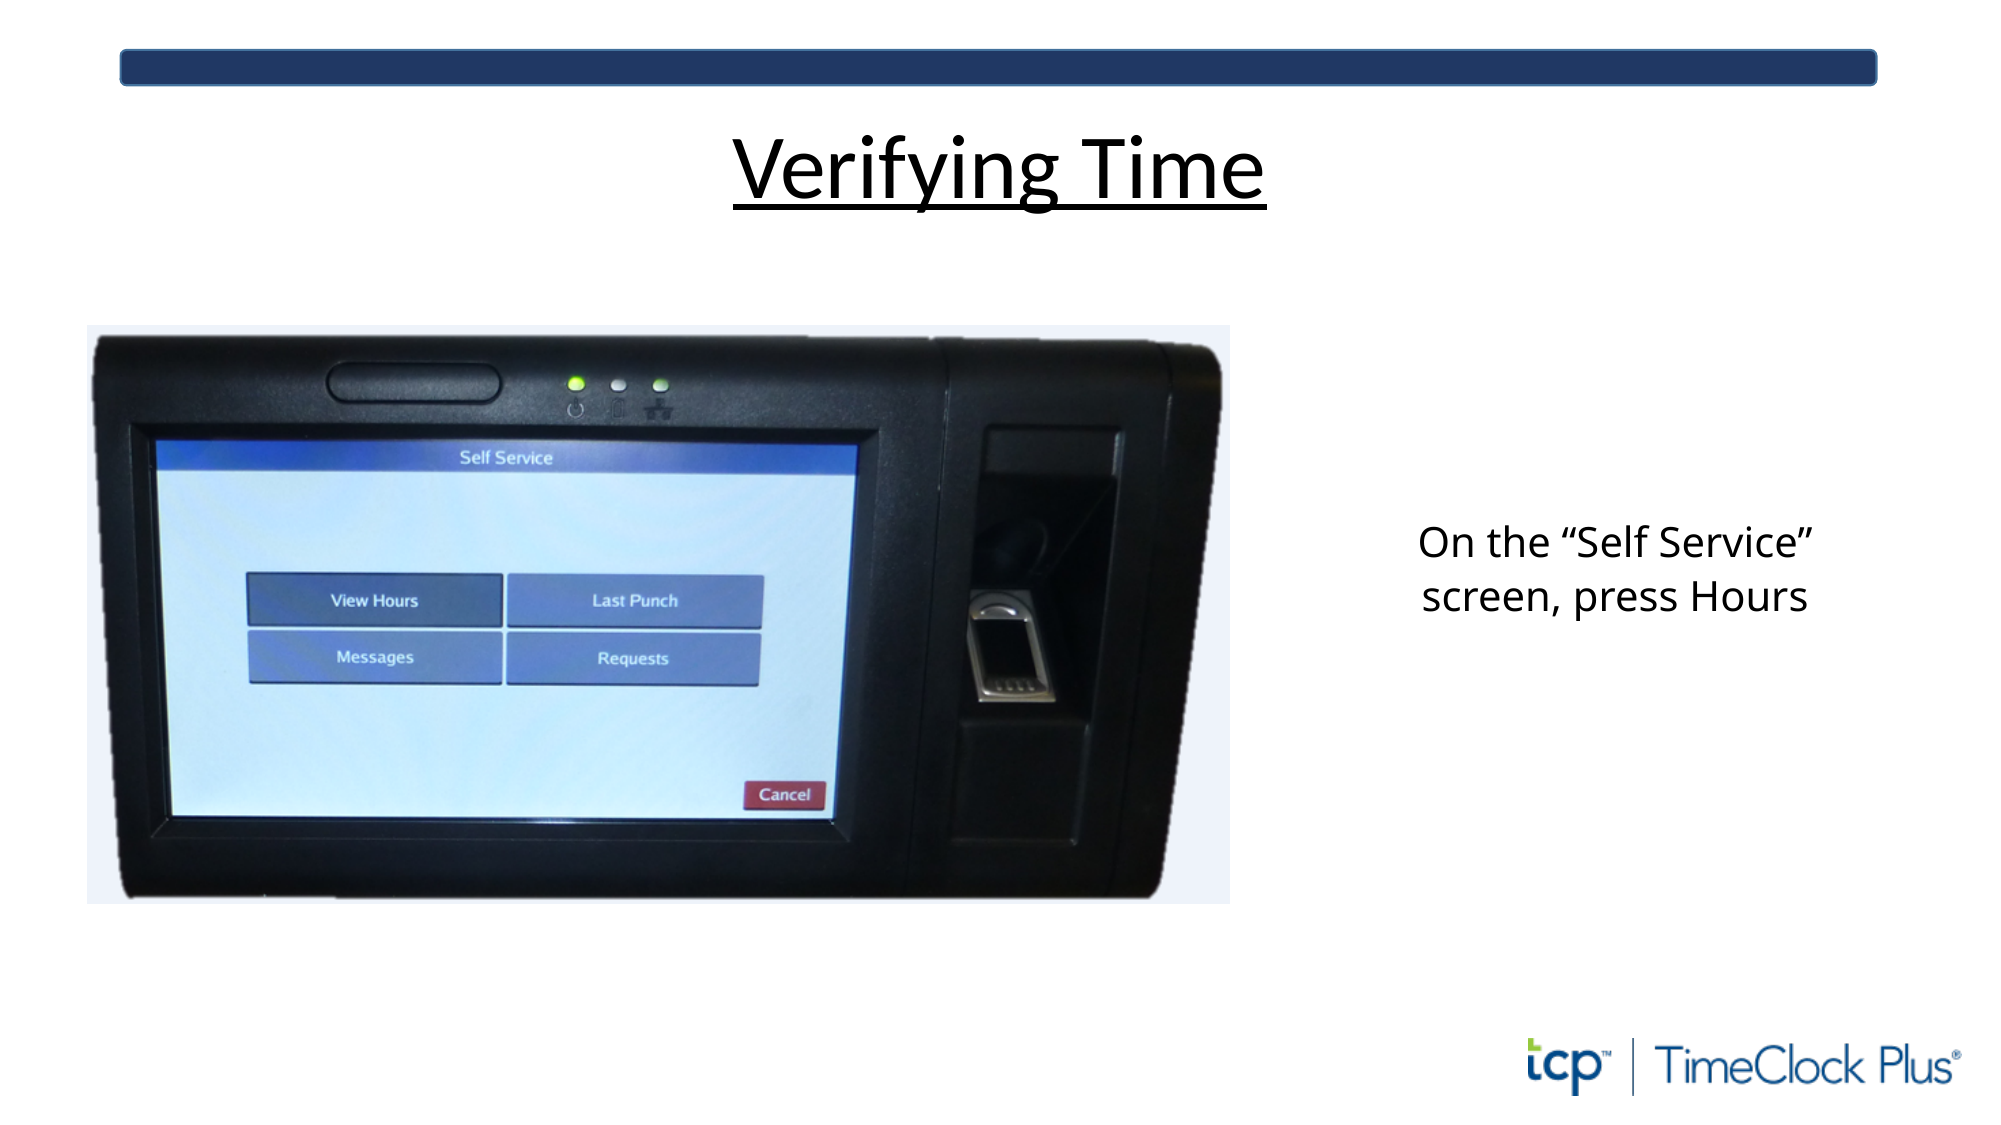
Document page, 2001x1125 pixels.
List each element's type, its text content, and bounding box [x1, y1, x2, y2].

text_box On the “Self Service” screen, press Hours [1367, 259, 1863, 873]
text_box Verifying Time [137, 99, 1863, 224]
text_box [119, 48, 1878, 87]
picture [87, 325, 1230, 904]
picture [1528, 1038, 1962, 1096]
